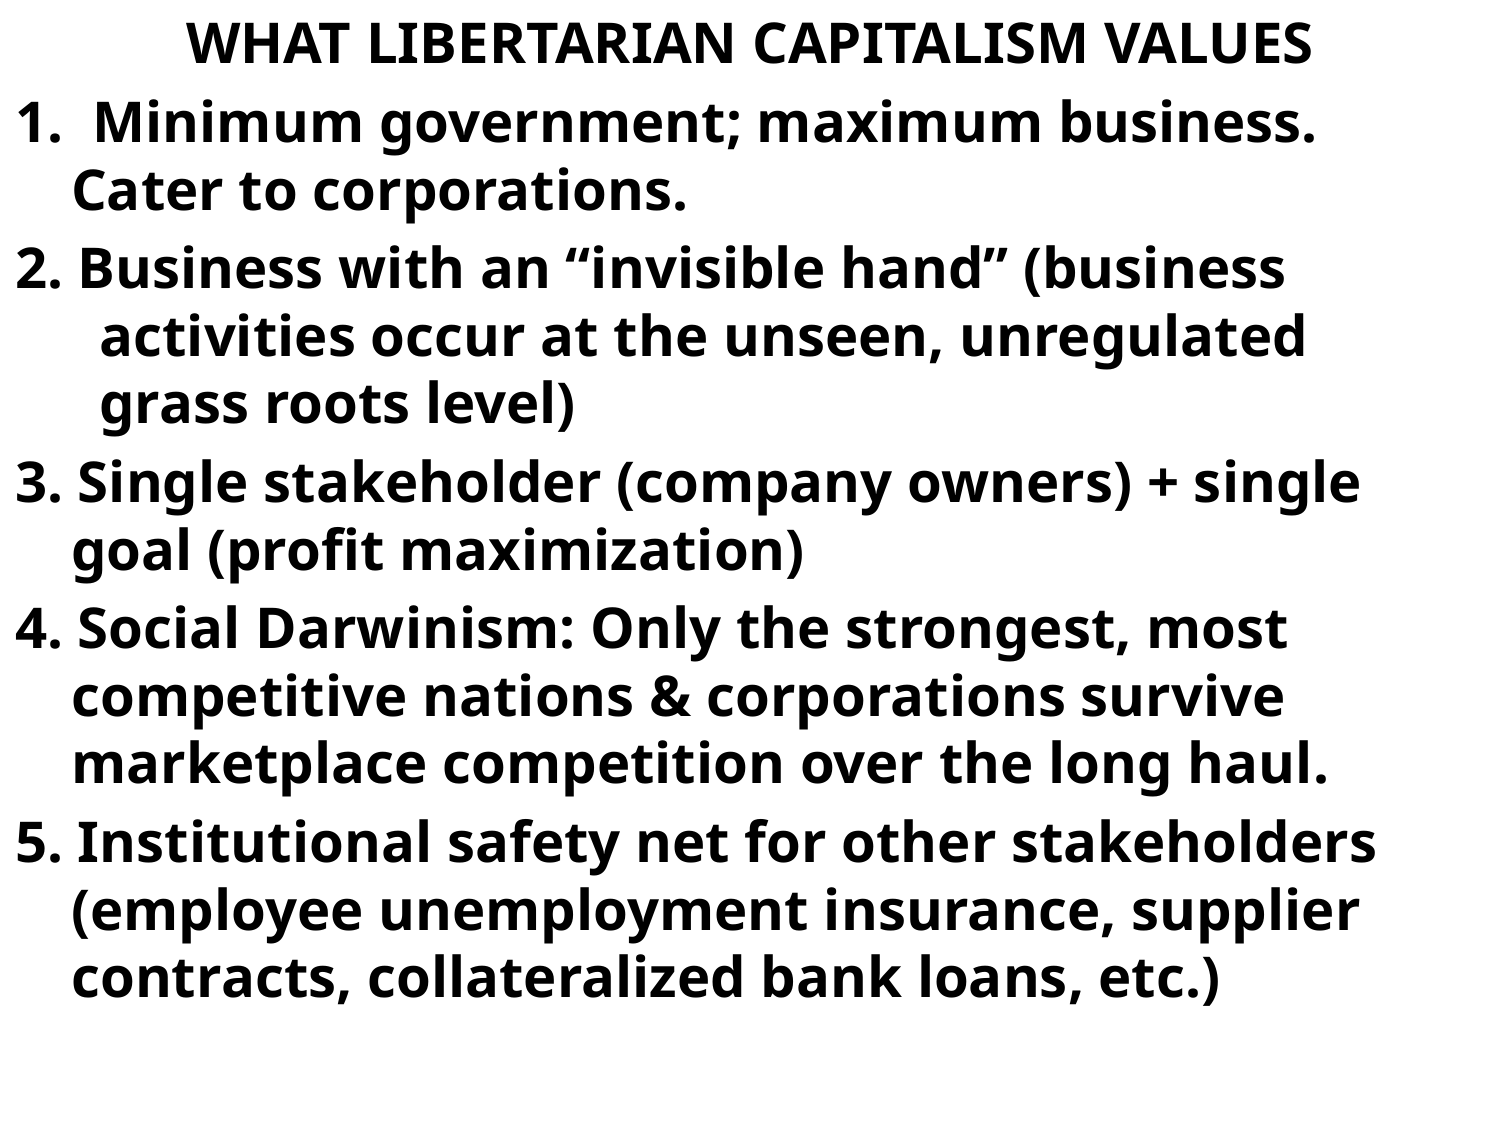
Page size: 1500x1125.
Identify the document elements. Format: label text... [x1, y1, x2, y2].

list WHAT LIBERTARIAN CAPITALISM VALUES 1. Minimum government; maximum business. Cater to corporations. 2. Business with an “invisible hand” (business activities occur at the unseen, unregulated grass roots level) 3. Single stakeholder (company owners) + single goal (profit maximization) 4. Social Darwinism: Only the strongest, most competitive nations & corporations survive marketplace competition over the long haul. 5. Institutional safety net for other stakeholders (employee unemployment insurance, supplier contracts, collateralized bank loans, etc.) [0, 0, 1500, 1125]
